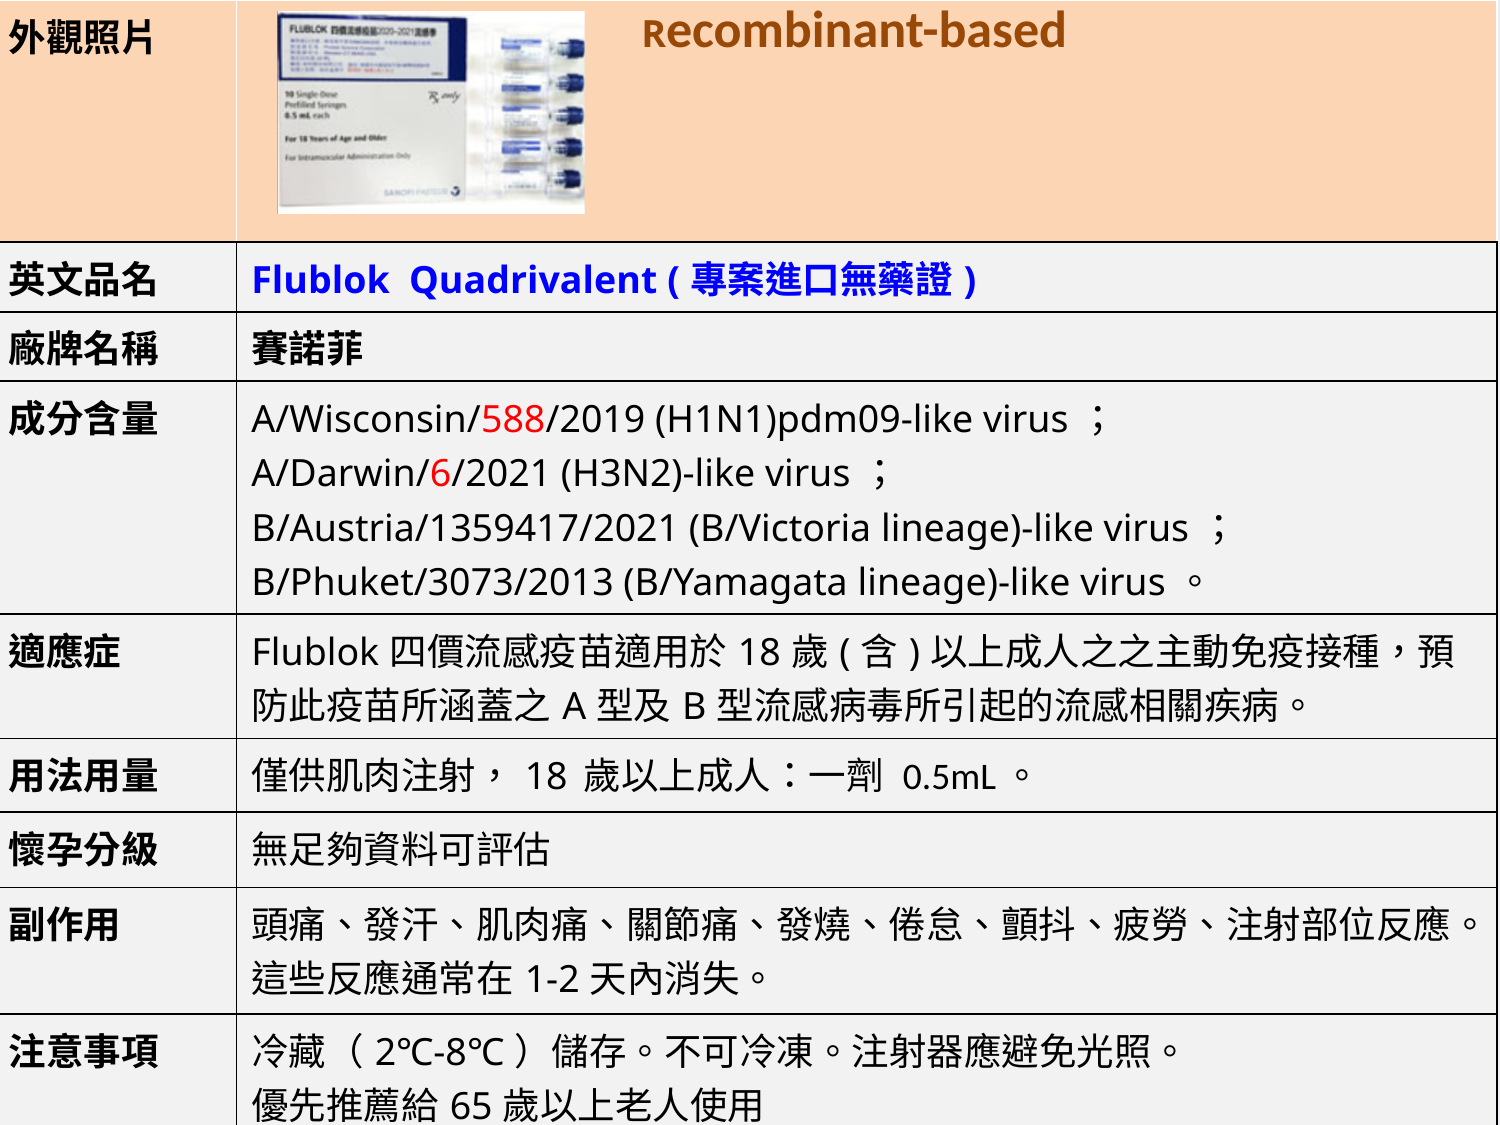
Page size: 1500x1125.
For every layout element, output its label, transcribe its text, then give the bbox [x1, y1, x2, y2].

picture [277, 11, 585, 214]
table_cell 賽諾菲 [237, 313, 1496, 380]
table_cell 注意事項 [0, 1015, 236, 1125]
table_cell Flublok四價流感疫苗適用於18歲(含)以上成人之之主動免疫接種，預防此疫苗所涵蓋之A型及B型流感病毒所引起的流感相關疾病。 [237, 615, 1496, 738]
table_cell 懷孕分級 [0, 813, 236, 887]
table_cell 頭痛、發汗、肌肉痛、關節痛、發燒、倦怠、顫抖、疲勞、注射部位反應。這些反應通常在1-2天內消失。 [237, 888, 1496, 1013]
table_cell 廠牌名稱 [0, 313, 236, 380]
table_cell 適應症 [0, 615, 236, 738]
table_cell Flublok Quadrivalent (專案進口無藥證) [237, 243, 1496, 311]
table_cell A/Wisconsin/588/2019 (H1N1)pdm09-like virus； A/Darwin/6/2021 (H3N2)-like virus； B/Austria/1359417/2021 (B/Victoria lineage)-like virus； B/Phuket/3073/2013 (B/Yamagata lineage)-like virus。 [237, 382, 1496, 613]
table_cell 副作用 [0, 888, 236, 1013]
table_header 外觀照片 [0, 1, 236, 241]
table_cell 無足夠資料可評估 [237, 813, 1496, 887]
table_cell 用法用量 [0, 739, 236, 811]
table_cell 冷藏（2℃-8℃）儲存。不可冷凍。注射器應避免光照。 優先推薦給65歲以上老人使用 [237, 1015, 1496, 1125]
table_cell 英文品名 [0, 243, 236, 311]
table_cell 僅供肌肉注射，18 歲以上成人：一劑 0.5mL。 [237, 739, 1496, 811]
table_header Recombinant-based [237, 1, 1496, 241]
table_cell 成分含量 [0, 382, 236, 613]
